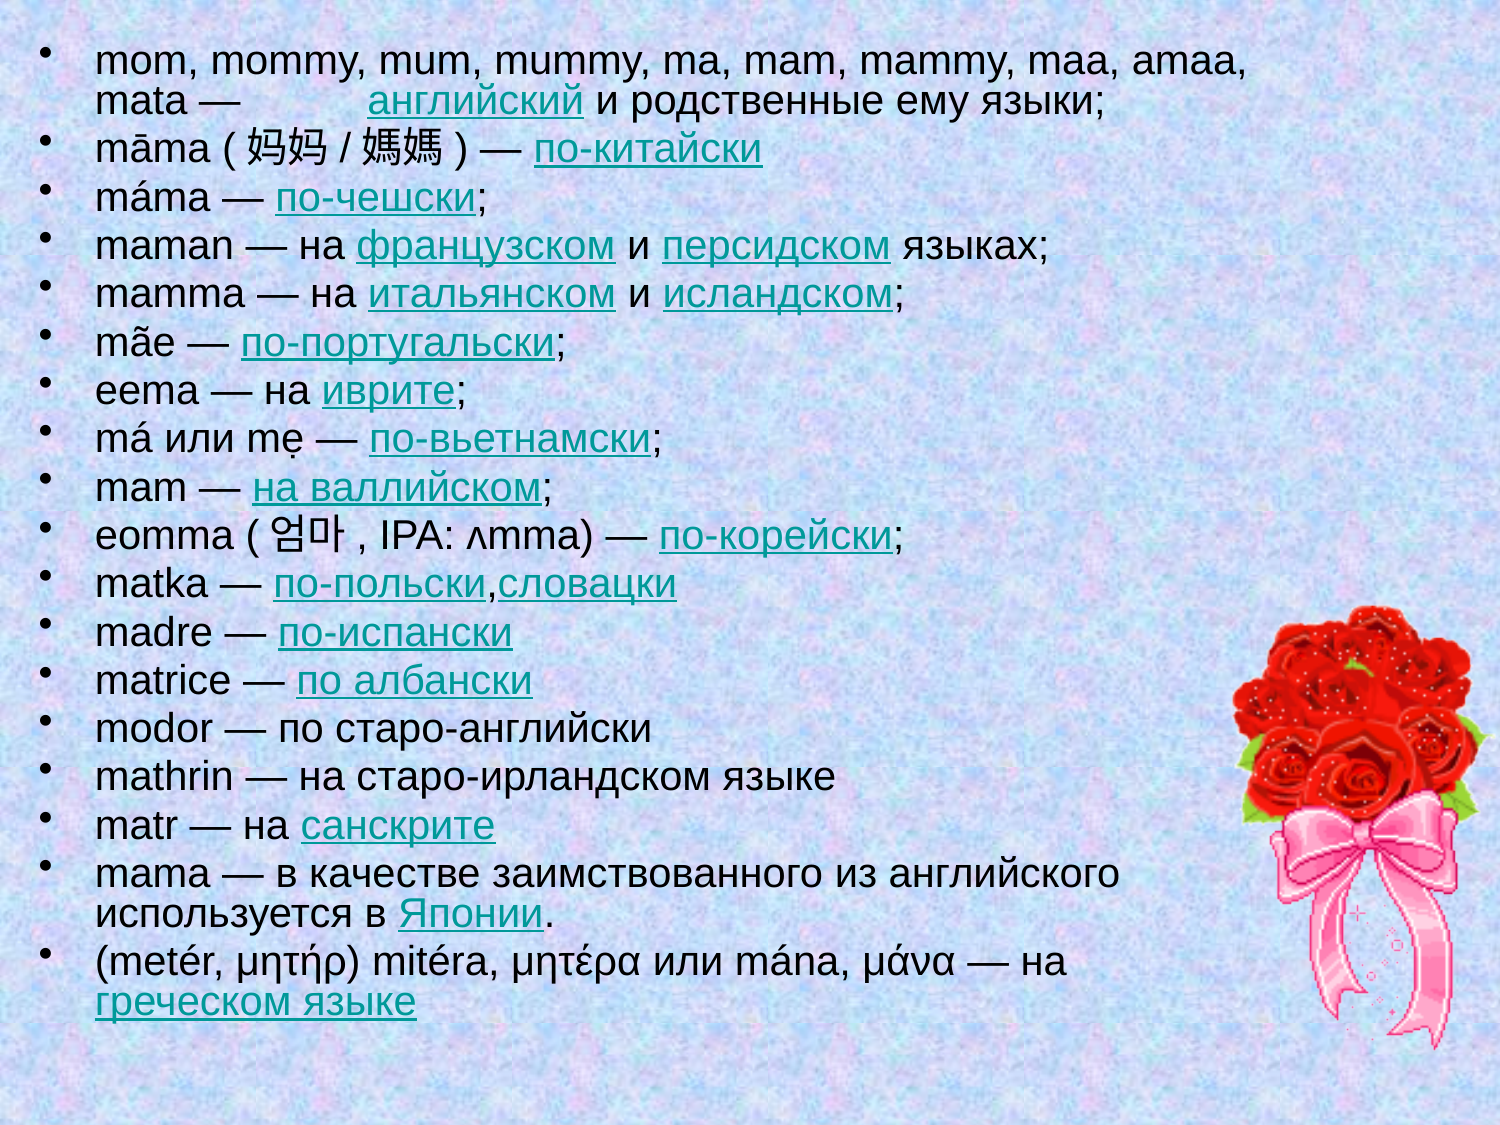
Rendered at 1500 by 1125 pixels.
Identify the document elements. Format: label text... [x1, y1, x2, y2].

picture [0, 0, 1500, 1125]
list mom, mommy, mum, mummy, ma, mam, mammy, maa, amaa, mata — английский и родственные ему языки; māma (妈妈/媽媽) — по-китайски máma — по-чешски; maman — на французском и персидском языках; mamma — на итальянском и исландском; mãe — по-португальски; eema — на иврите; má или mẹ — по-вьетнамски; mam — на валлийском; eomma (엄마, IPA: ʌmma) — по-корейски; matka — по-польски,словацки madre — по-испански matrice — по албански modor — по старо-английски mathrin — на старо-ирландском языке matr — на санскрите mama — в качестве заимствованного из английского используется в Японии. (metér, μητήρ) mitéra, μητέρα или mána, μάνα — на греческом языке [23, 34, 1395, 1095]
